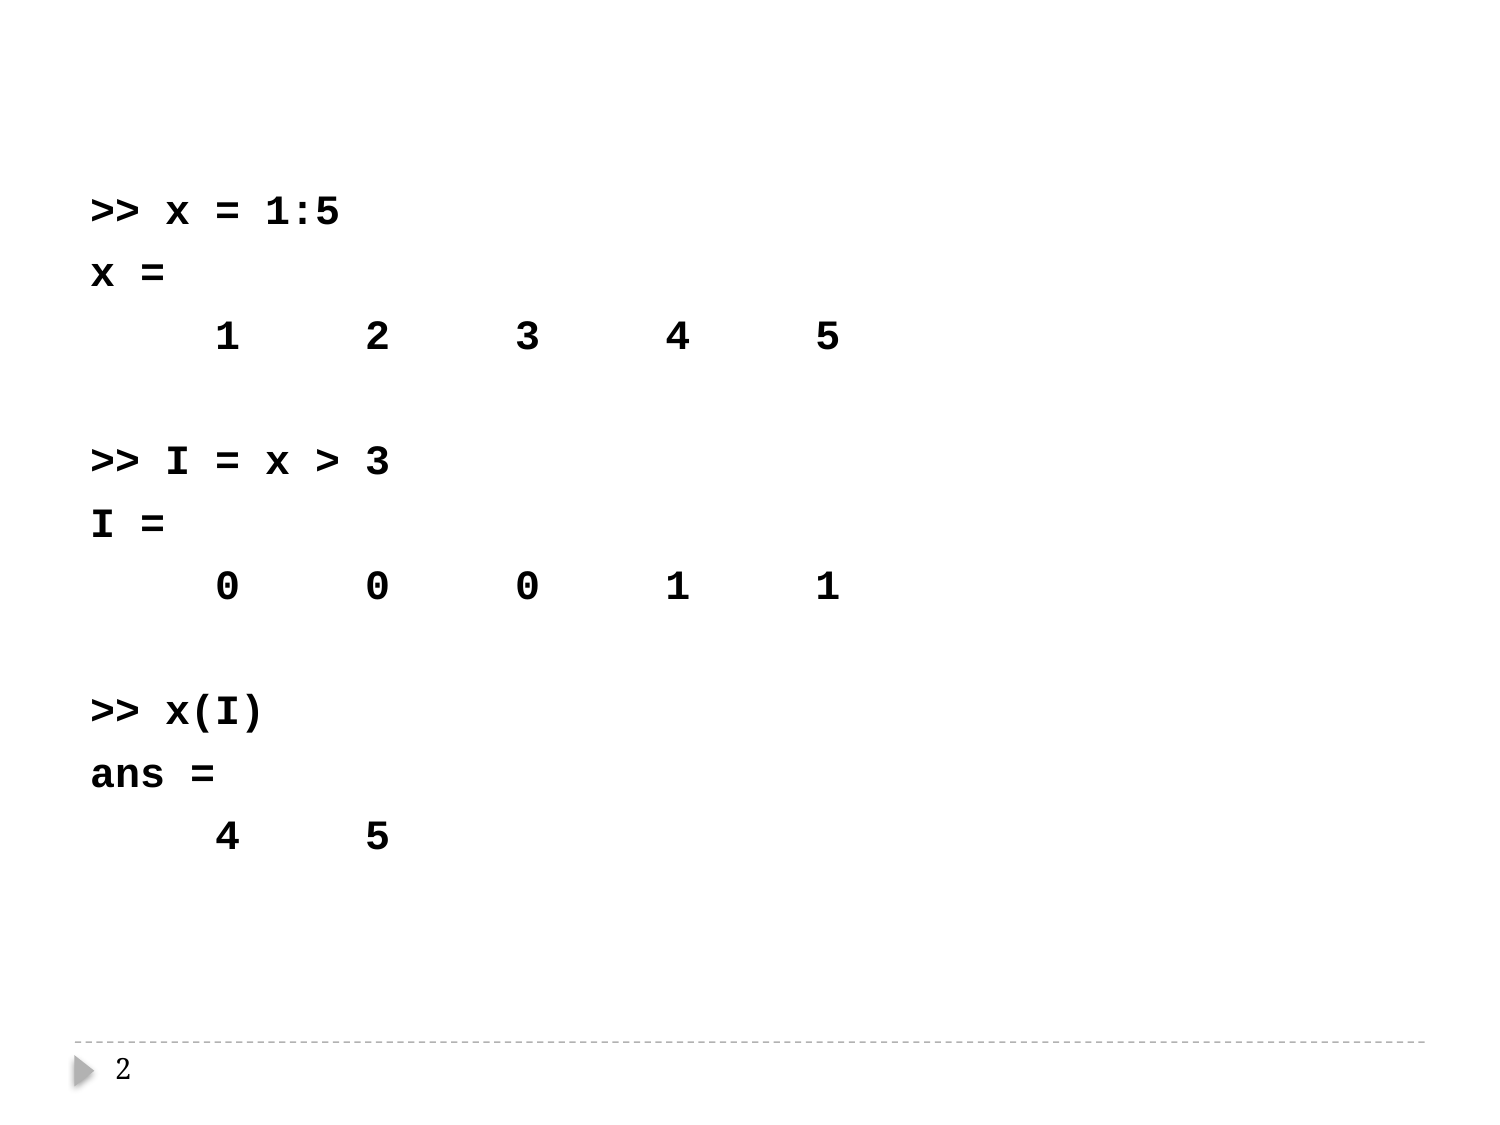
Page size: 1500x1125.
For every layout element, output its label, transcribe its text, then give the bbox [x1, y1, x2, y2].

slide_number 2 [100, 1042, 426, 1103]
list >> x = 1:5 x = 1 2 3 4 5 >> I = x > 3 I = 0 0 0 1 1 >> x(I) ans = 4 5 [74, 49, 1426, 1011]
